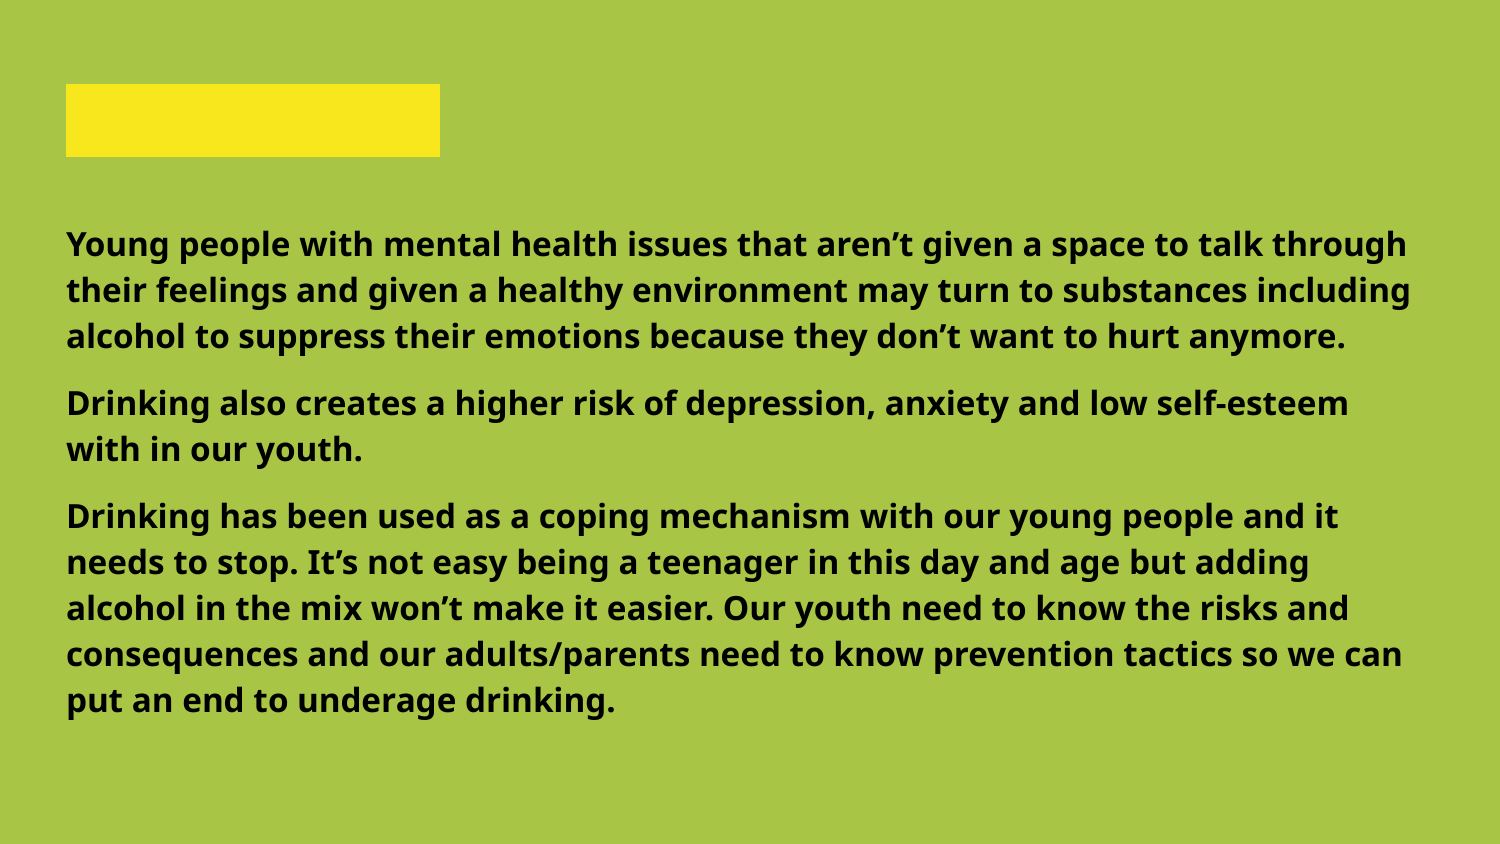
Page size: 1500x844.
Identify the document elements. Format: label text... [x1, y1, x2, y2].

title Mental health : [51, 72, 1449, 167]
list Young people with mental health issues that aren’t given a space to talk through their feelings and given a healthy environment may turn to substances including alcohol to suppress their emotions because they don’t want to hurt anymore. Drinking also creates a higher risk of depression, anxiety and low self-esteem with in our youth. Drinking has been used as a coping mechanism with our young people and it needs to stop. It’s not easy being a teenager in this day and age but adding alcohol in the mix won’t make it easier. Our youth need to know the risks and consequences and our adults/parents need to know prevention tactics so we can put an end to underage drinking. [51, 202, 1449, 750]
